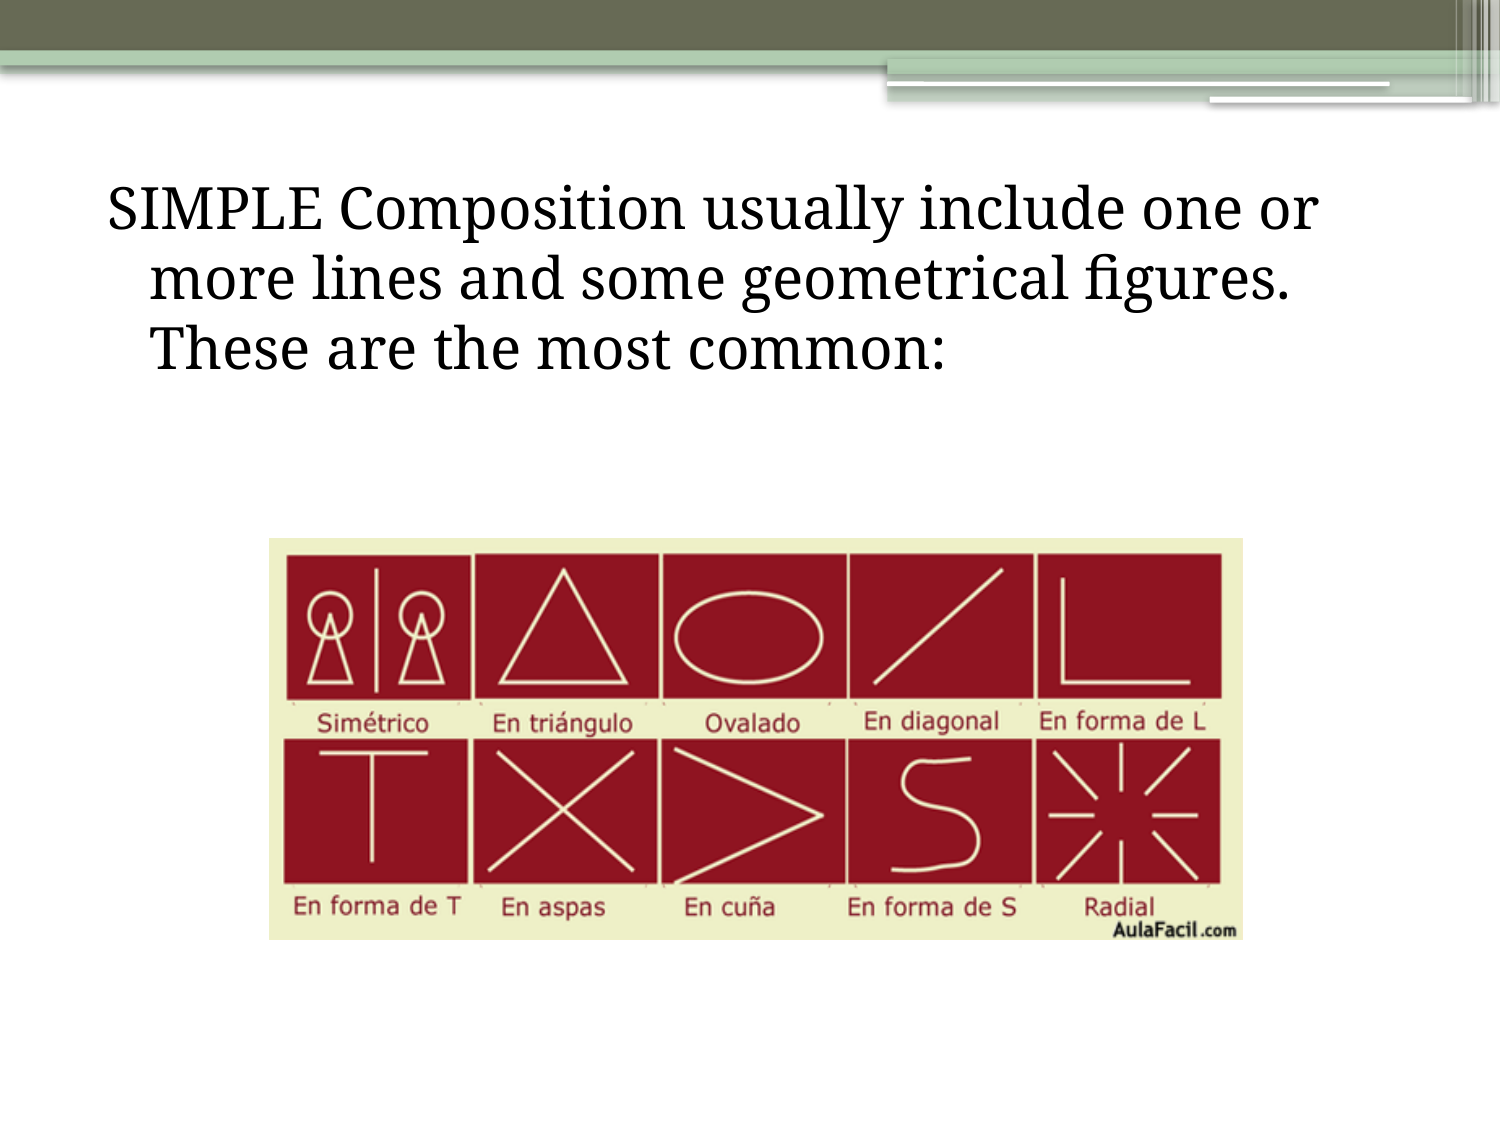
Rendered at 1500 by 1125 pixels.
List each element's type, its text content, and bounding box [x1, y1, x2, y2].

list SIMPLE Composition usually include one or more lines and some geometrical figures. These are the most common: [75, 164, 1425, 1079]
picture [269, 538, 1243, 941]
